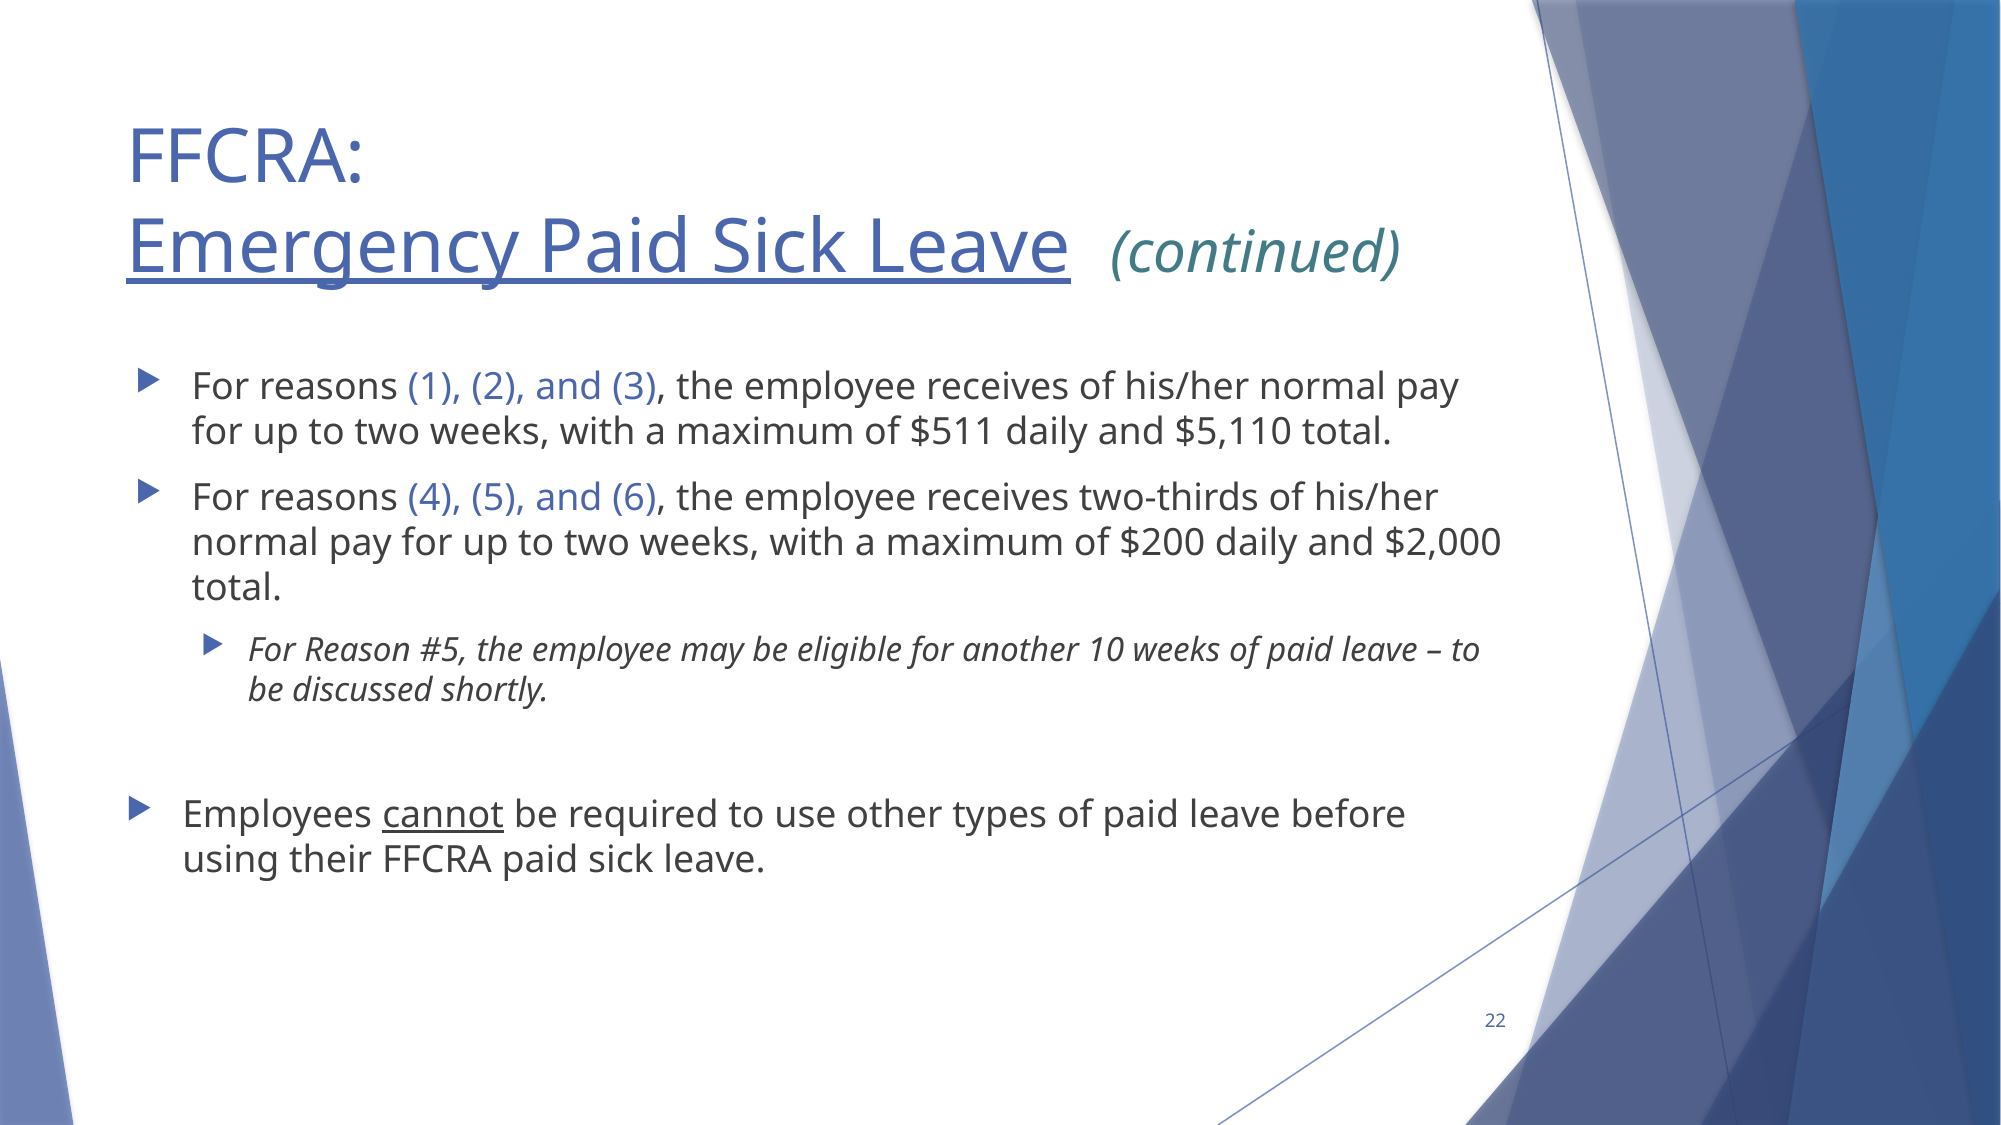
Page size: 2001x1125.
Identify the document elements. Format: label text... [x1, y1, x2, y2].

list For reasons (1), (2), and (3), the employee receives of his/her normal pay for up to two weeks, with a maximum of $511 daily and $5,110 total. For reasons (4), (5), and (6), the employee receives two-thirds of his/her normal pay for up to two weeks, with a maximum of $200 daily and $2,000 total. For Reason #5, the employee may be eligible for another 10 weeks of paid leave – to be discussed shortly. Employees cannot be required to use other types of paid leave before using their FFCRA paid sick leave. [111, 354, 1522, 992]
title FFCRA: Emergency Paid Sick Leave (continued) [111, 99, 1522, 317]
slide_number 22 [1409, 991, 1522, 1051]
